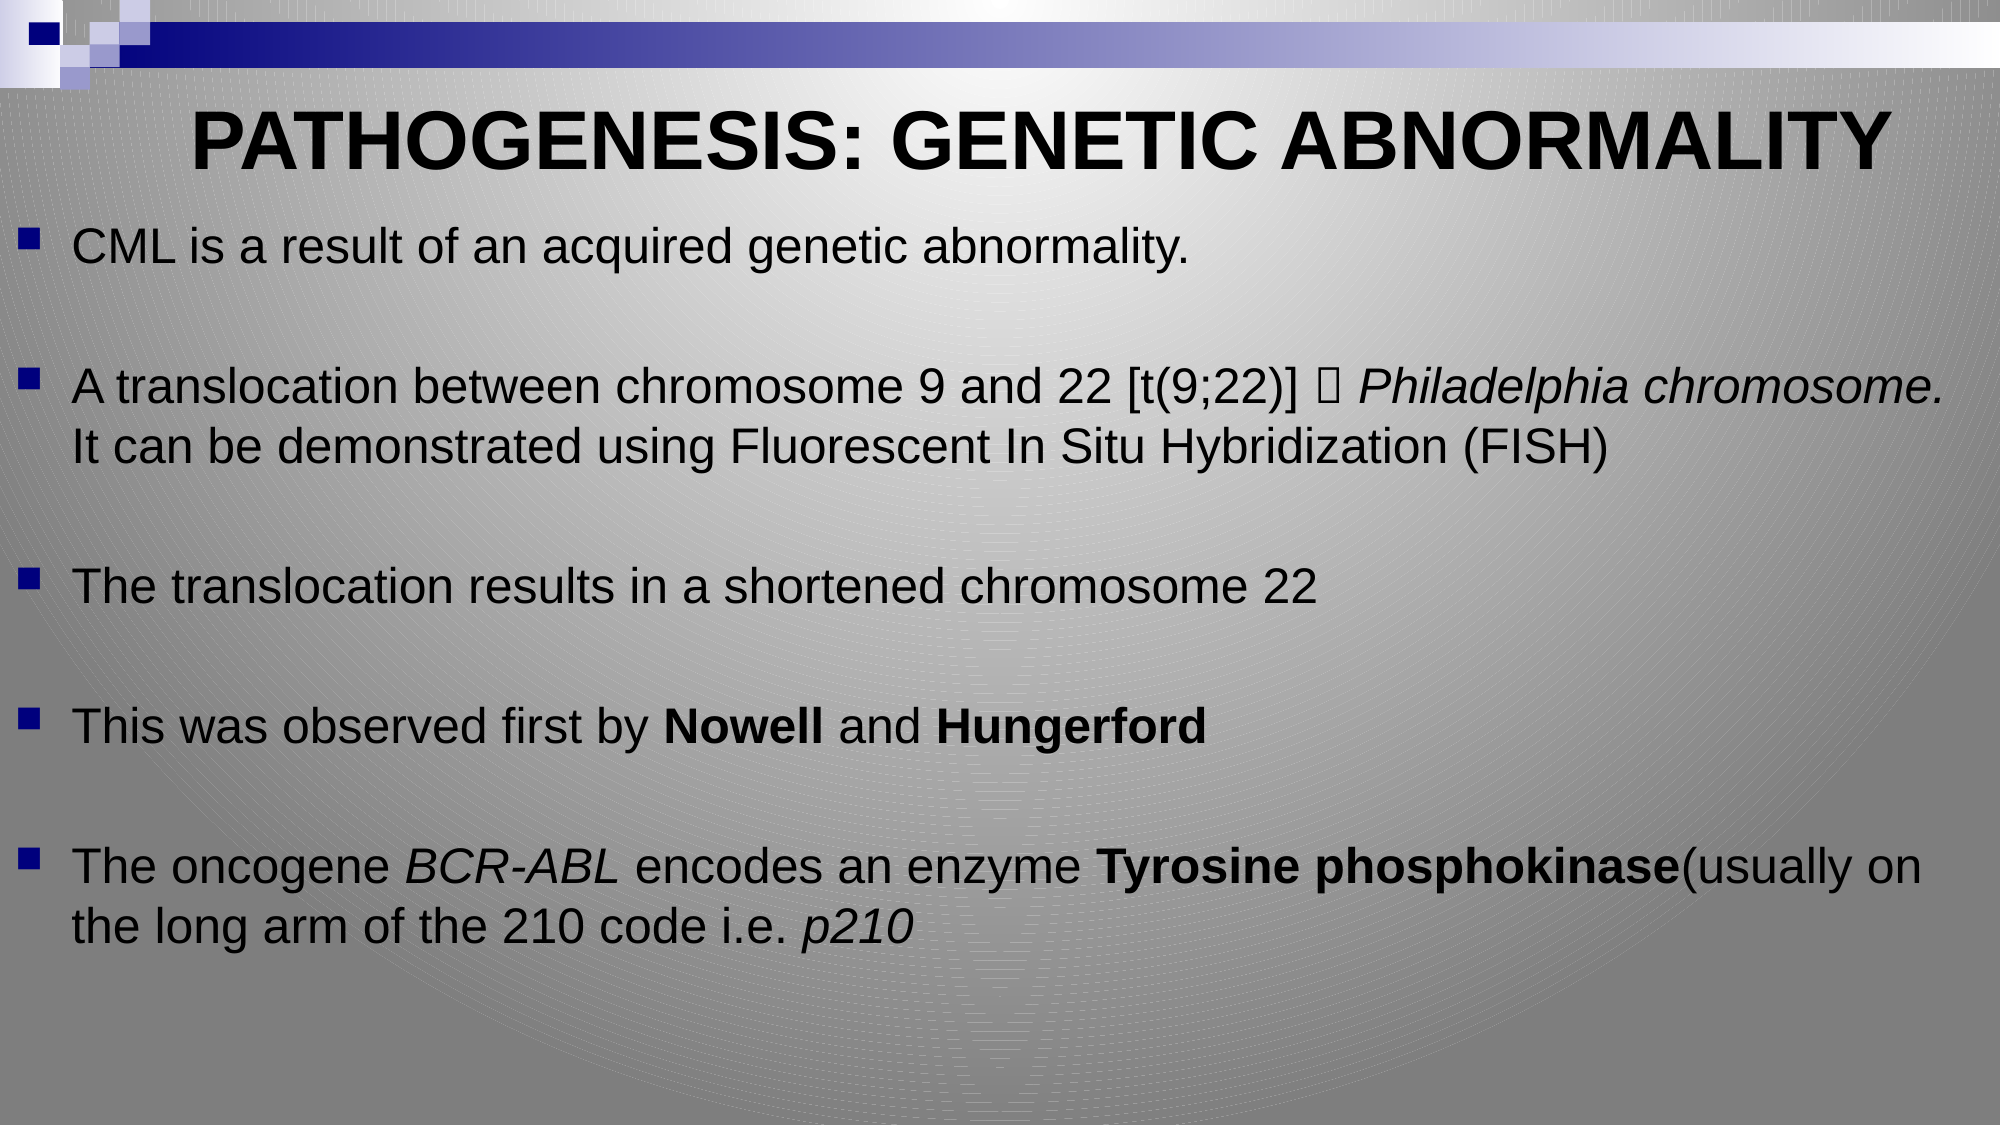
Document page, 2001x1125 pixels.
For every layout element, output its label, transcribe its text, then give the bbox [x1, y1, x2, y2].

list CML is a result of an acquired genetic abnormality. A translocation between chromosome 9 and 22 [t(9;22)]  Philadelphia chromosome. It can be demonstrated using Fluorescent In Situ Hybridization (FISH) The translocation results in a shortened chromosome 22 This was observed first by Nowell and Hungerford The oncogene BCR-ABL encodes an enzyme Tyrosine phosphokinase(usually on the long arm of the 210 code i.e. p210 [0, 206, 2000, 1125]
title PATHOGENESIS: GENETIC ABNORMALITY [85, 66, 2000, 206]
